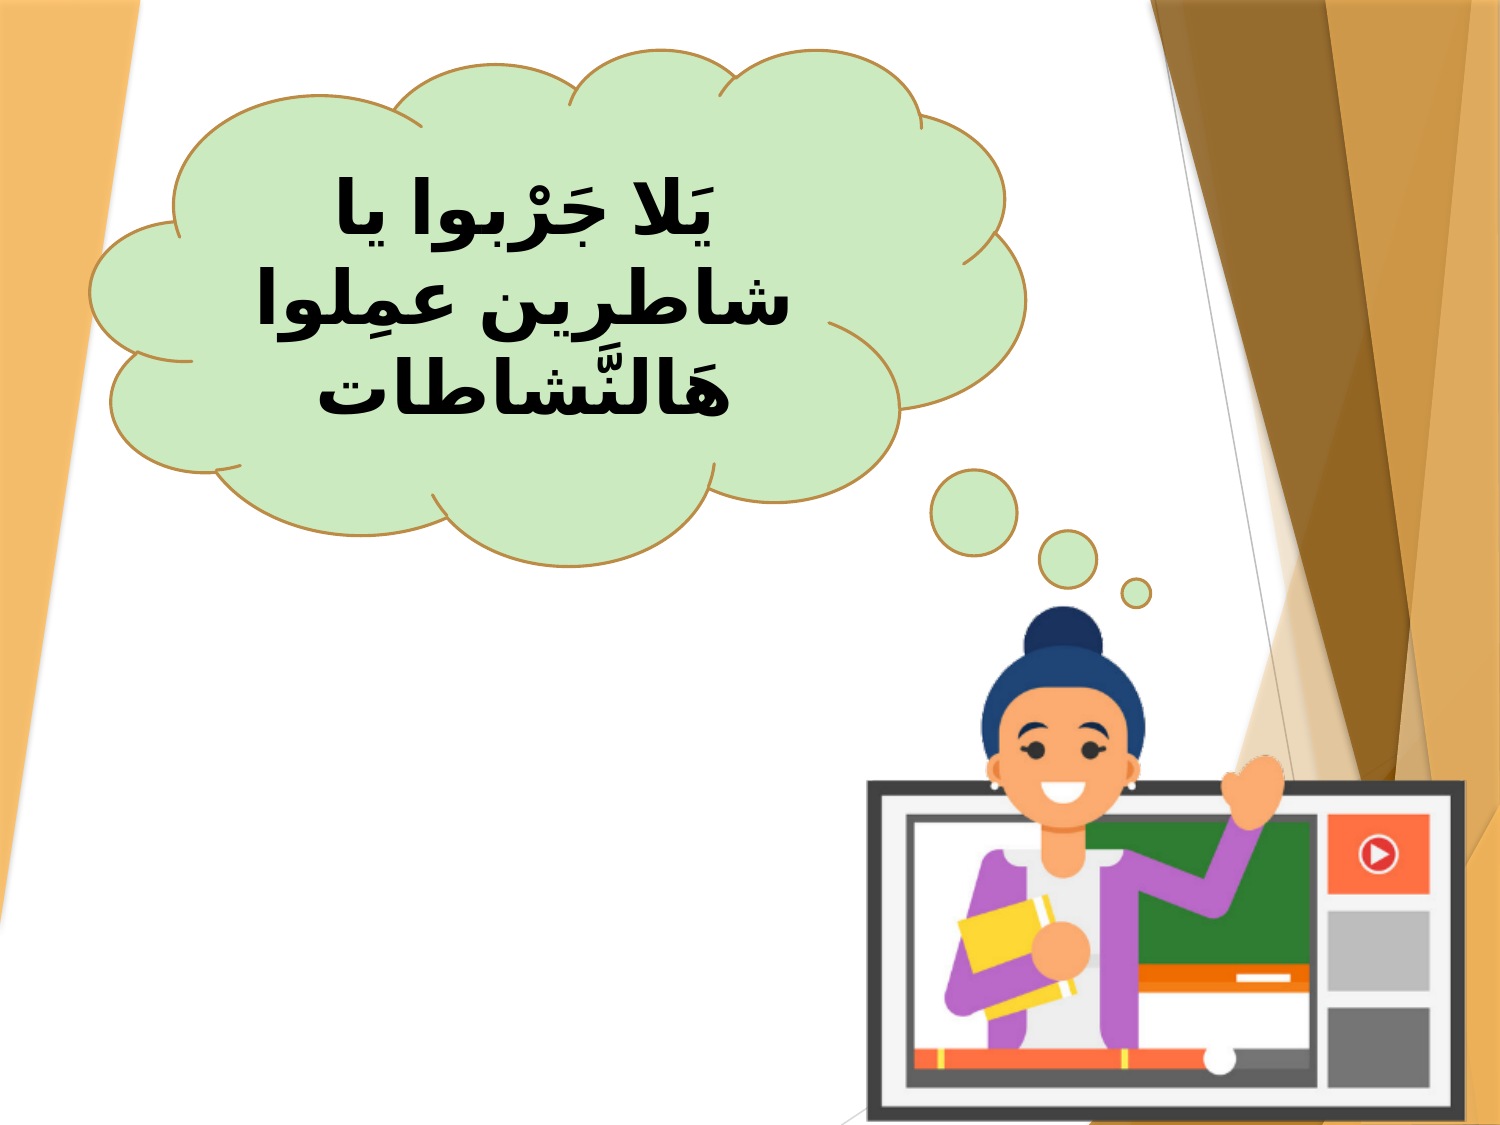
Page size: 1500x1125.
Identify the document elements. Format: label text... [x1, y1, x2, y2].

text_box يَلا جَرْبوا يا شاطرين عمِلوا هَالنَّشاطات [1037, 529, 1099, 564]
picture [806, 565, 1500, 1125]
text_box يَلا جَرْبوا يا شاطرين عمِلوا هَالنَّشاطات [88, 48, 1028, 569]
